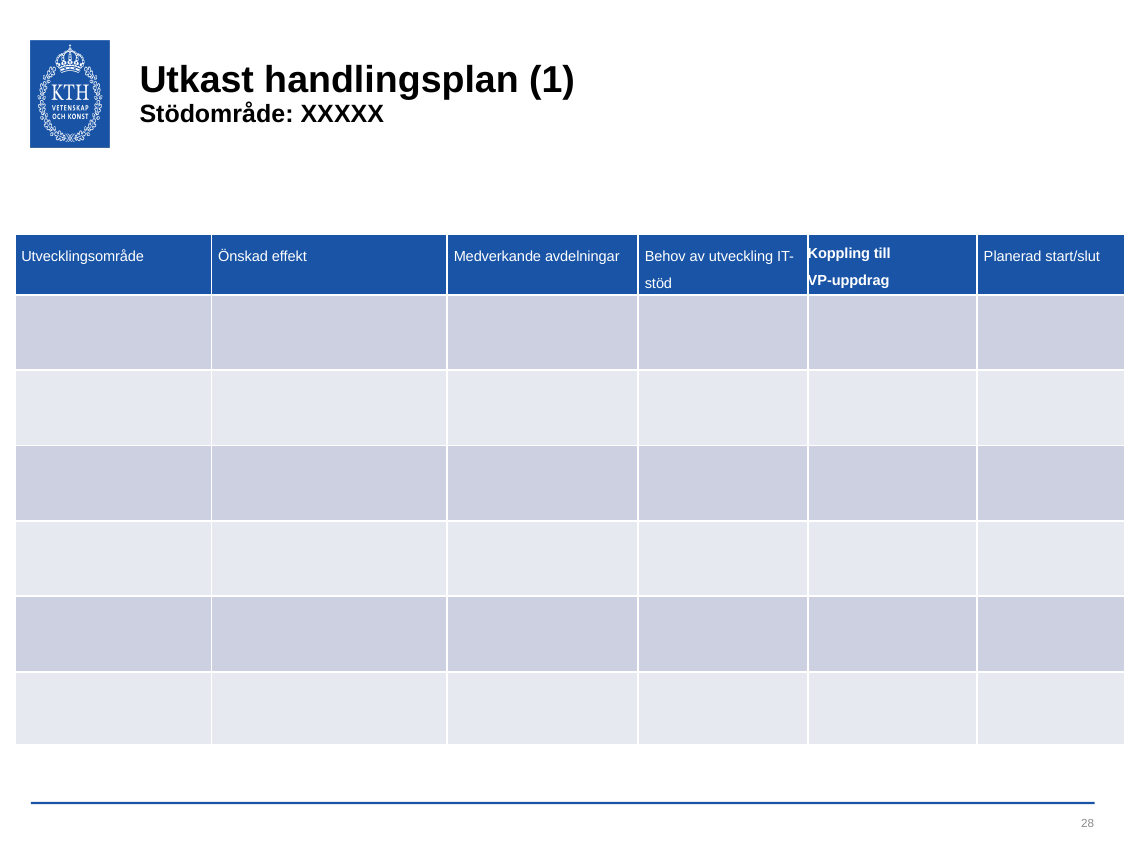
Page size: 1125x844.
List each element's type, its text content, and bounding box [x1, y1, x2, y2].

table_cell [448, 446, 637, 520]
table_cell [639, 597, 807, 671]
table_cell [448, 597, 637, 671]
table_cell [212, 296, 446, 369]
table_cell [639, 522, 807, 595]
table_cell [639, 673, 807, 744]
table_cell [978, 371, 1124, 445]
table_cell [809, 446, 976, 520]
picture [30, 40, 110, 148]
table_cell [16, 597, 211, 671]
table_cell [212, 522, 446, 595]
table_header Behov av utveckling IT-stöd [639, 235, 807, 294]
table_header Planerad start/slut [978, 235, 1124, 294]
table_cell [16, 296, 211, 369]
table_cell [212, 673, 446, 744]
table_cell [809, 371, 976, 445]
table_cell [809, 522, 976, 595]
table_cell [448, 522, 637, 595]
table_cell [978, 673, 1124, 744]
table_cell [809, 597, 976, 671]
table_cell [978, 296, 1124, 369]
table_cell [16, 522, 211, 595]
table_header Koppling till VP-uppdrag [809, 235, 976, 294]
table_cell [978, 446, 1124, 520]
table_cell [448, 673, 637, 744]
table_cell [212, 597, 446, 671]
table_header Medverkande avdelningar [448, 235, 637, 294]
table_cell [809, 296, 976, 369]
title Utkast handlingsplan (1) Stödområde: XXXXX [139, 41, 1095, 148]
table_cell [639, 446, 807, 520]
table_cell [639, 371, 807, 445]
slide_number 28 [840, 804, 1094, 843]
table_cell [639, 296, 807, 369]
table_cell [448, 371, 637, 445]
table_cell [448, 296, 637, 369]
table_cell [16, 371, 211, 445]
table_cell [809, 673, 976, 744]
table_cell [212, 446, 446, 520]
table_header Önskad effekt [212, 235, 446, 294]
table_cell [16, 673, 211, 744]
table_header Utvecklingsområde [16, 235, 211, 294]
table_cell [16, 446, 211, 520]
table_cell [978, 597, 1124, 671]
table_cell [212, 371, 446, 445]
table_cell [978, 522, 1124, 595]
